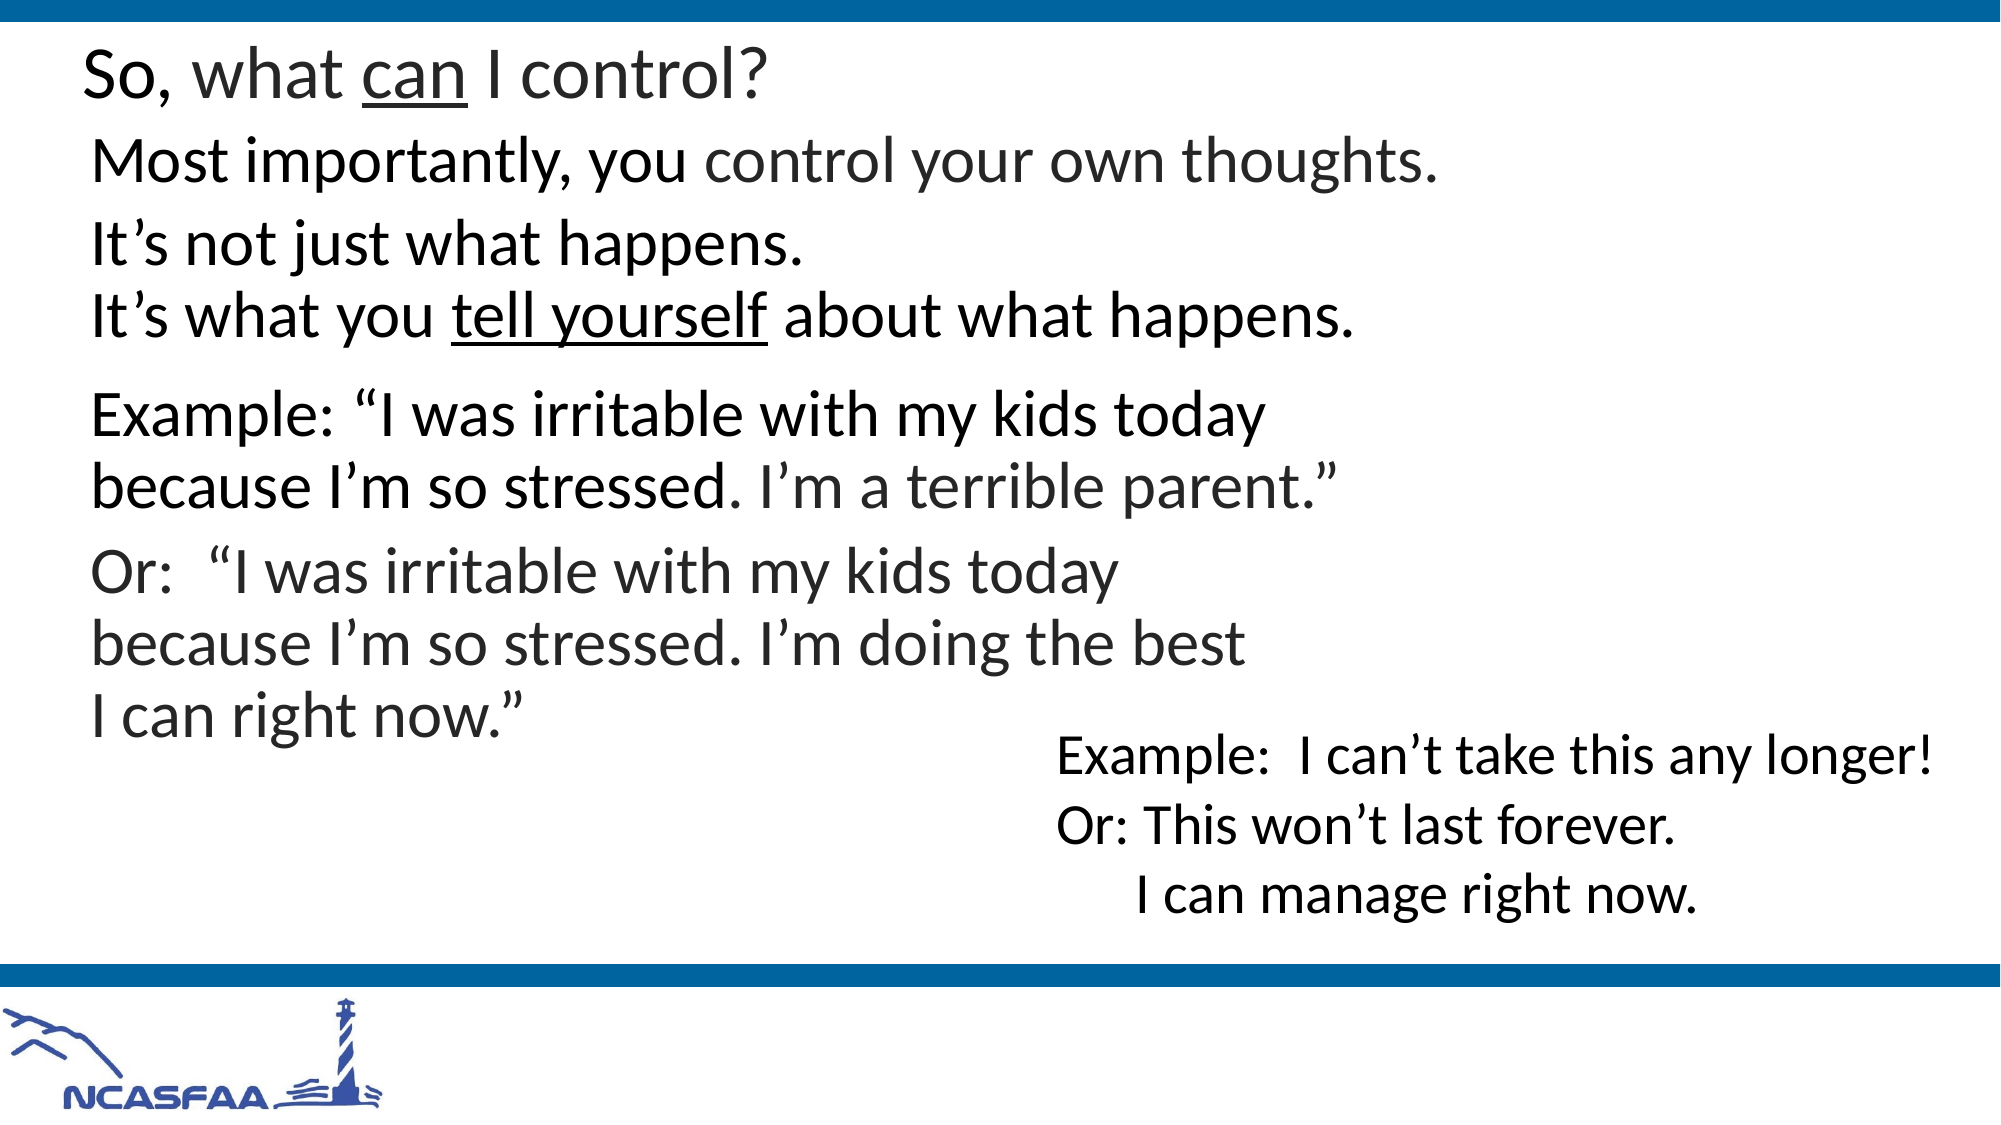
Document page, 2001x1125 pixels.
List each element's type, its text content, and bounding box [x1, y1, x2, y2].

list So, what can I control? Most importantly, you control your own thoughts. It’s not just what happens. It’s what you tell yourself about what happens. Example: “I was irritable with my kids today because I’m so stressed. I’m a terrible parent.” Or: “I was irritable with my kids today because I’m so stressed. I’m doing the best I can right now.” [0, 26, 1721, 954]
text_box Example: I can’t take this any longer! Or: This won’t last forever. I can manage right now. [1041, 708, 1951, 934]
picture [0, 996, 384, 1115]
